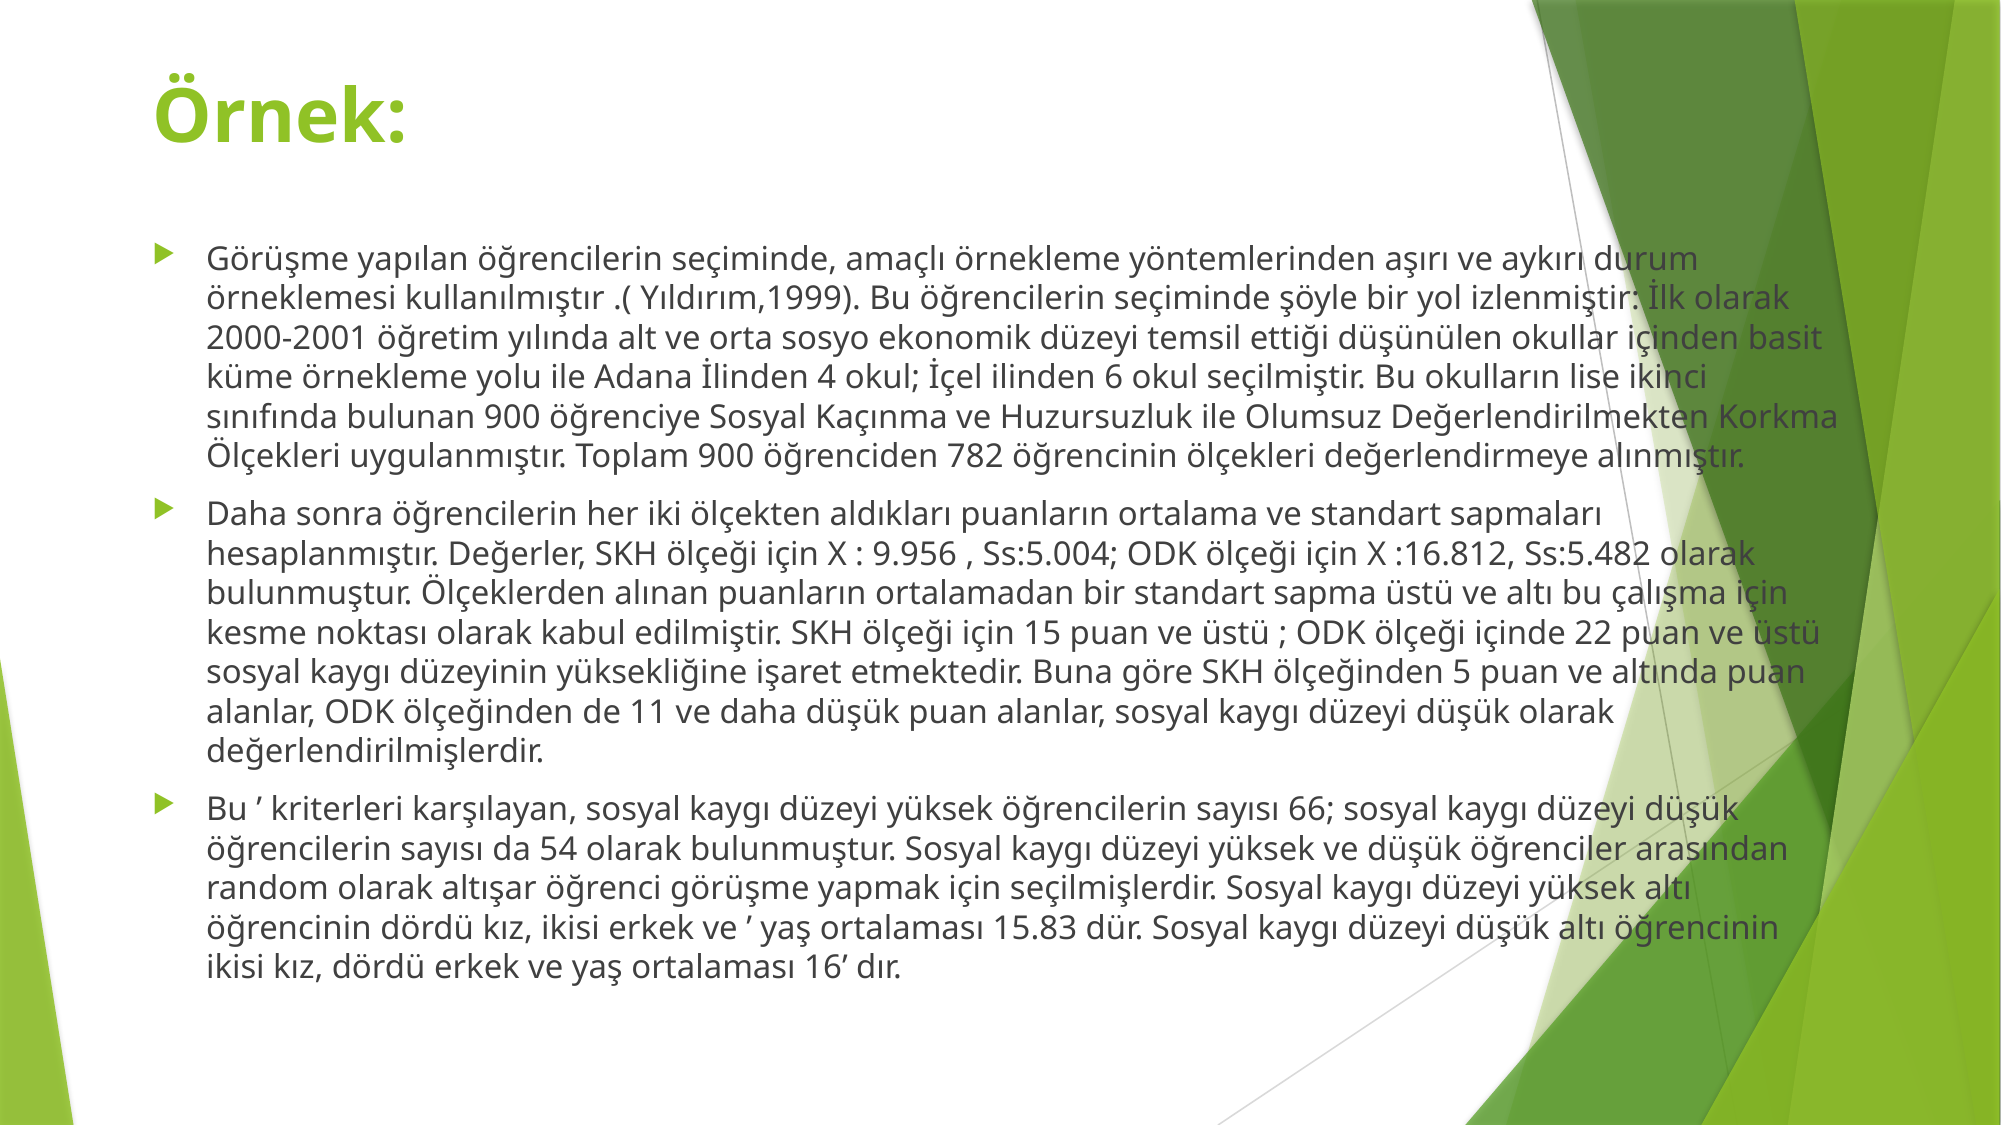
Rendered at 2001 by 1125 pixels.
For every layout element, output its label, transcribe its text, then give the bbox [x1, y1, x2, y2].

title Örnek: [137, 59, 1863, 198]
list Görüşme yapılan öğrencilerin seçiminde, amaçlı örnekleme yöntemlerinden aşırı ve aykırı durum örneklemesi kullanılmıştır .( Yıldırım,1999). Bu öğrencilerin seçiminde şöyle bir yol izlenmiştir: İlk olarak 2000-2001 öğretim yılında alt ve orta sosyo ekonomik düzeyi temsil ettiği düşünülen okullar içinden basit küme örnekleme yolu ile Adana İlinden 4 okul; İçel ilinden 6 okul seçilmiştir. Bu okulların lise ikinci sınıfında bulunan 900 öğrenciye Sosyal Kaçınma ve Huzursuzluk ile Olumsuz Değerlendirilmekten Korkma Ölçekleri uygulanmıştır. Toplam 900 öğrenciden 782 öğrencinin ölçekleri değerlendirmeye alınmıştır. Daha sonra öğrencilerin her iki ölçekten aldıkları puanların ortalama ve standart sapmaları hesaplanmıştır. Değerler, SKH ölçeği için X : 9.956 , Ss:5.004; ODK ölçeği için X :16.812, Ss:5.482 olarak bulunmuştur. Ölçeklerden alınan puanların ortalamadan bir standart sapma üstü ve altı bu çalışma için kesme noktası olarak kabul edilmiştir. SKH ölçeği için 15 puan ve üstü ; ODK ölçeği içinde 22 puan ve üstü sosyal kaygı düzeyinin yüksekliğine işaret etmektedir. Buna göre SKH ölçeğinden 5 puan ve altında puan alanlar, ODK ölçeğinden de 11 ve daha düşük puan alanlar, sosyal kaygı düzeyi düşük olarak değerlendirilmişlerdir. Bu ’ kriterleri karşılayan, sosyal kaygı düzeyi yüksek öğrencilerin sayısı 66; sosyal kaygı düzeyi düşük öğrencilerin sayısı da 54 olarak bulunmuştur. Sosyal kaygı düzeyi yüksek ve düşük öğrenciler arasından random olarak altışar öğrenci görüşme yapmak için seçilmişlerdir. Sosyal kaygı düzeyi yüksek altı öğrencinin dördü kız, ikisi erkek ve ’ yaş ortalaması 15.83 dür. Sosyal kaygı düzeyi düşük altı öğrencinin ikisi kız, dördü erkek ve yaş ortalaması 16’ dır. [137, 230, 1863, 1014]
